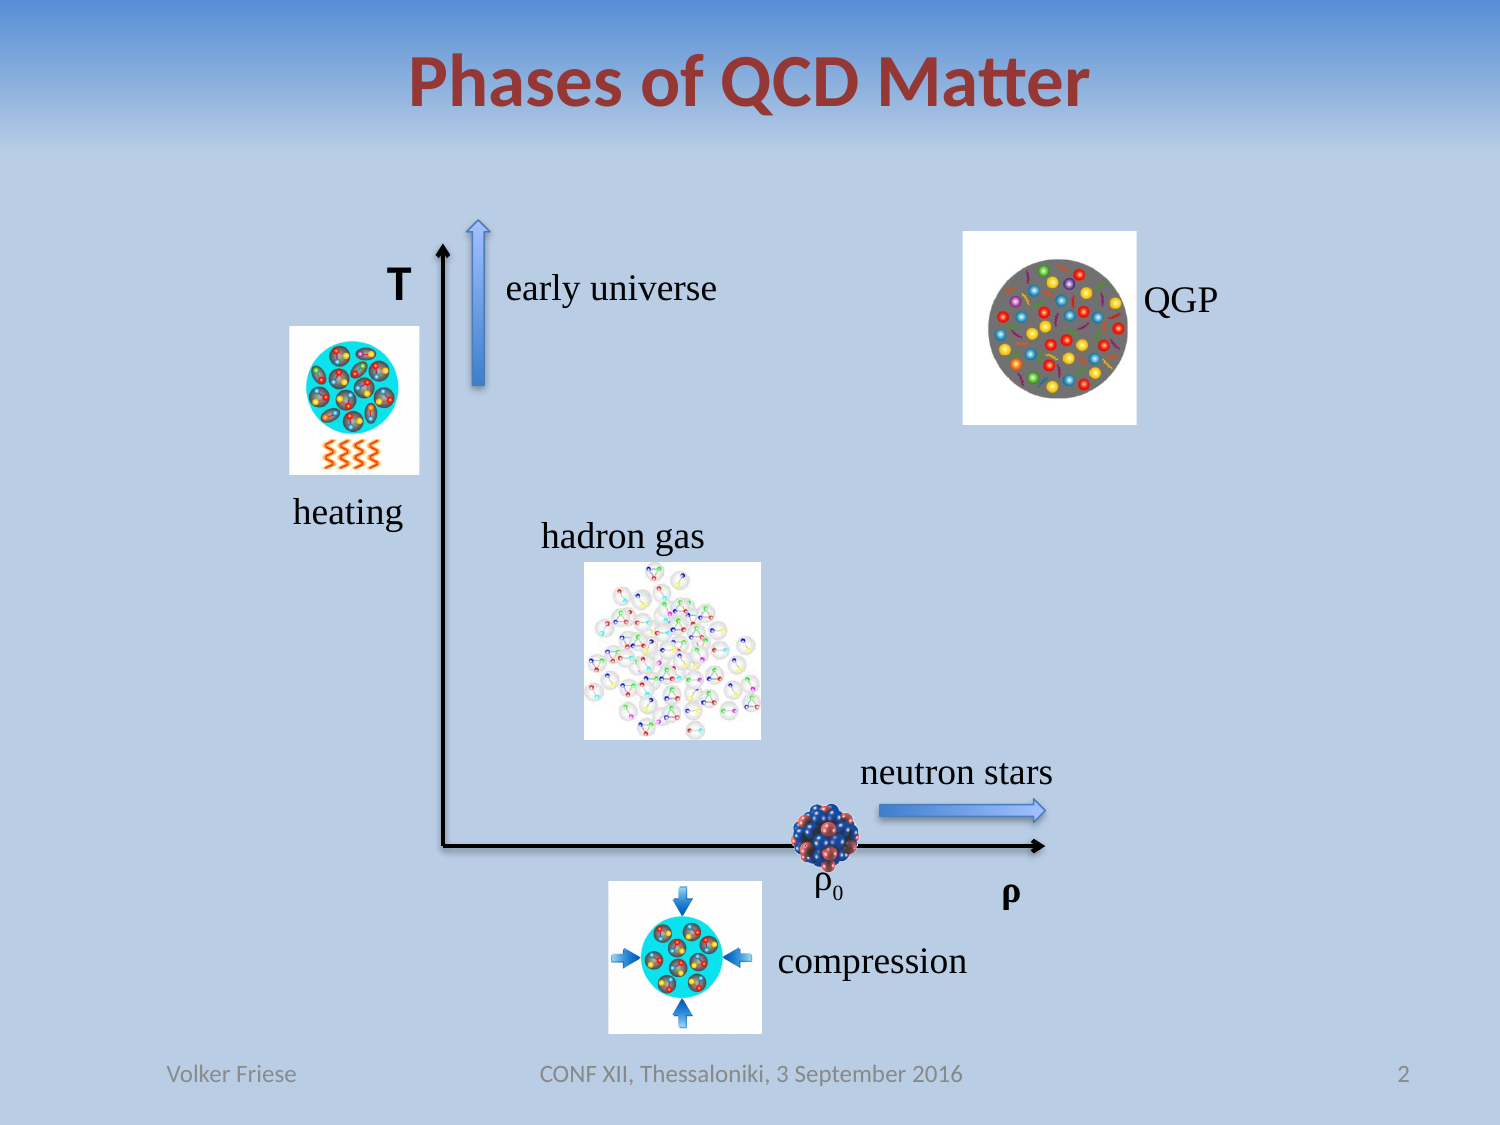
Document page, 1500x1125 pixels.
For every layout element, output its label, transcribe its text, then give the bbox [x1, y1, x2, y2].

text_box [466, 219, 1070, 907]
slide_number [471, 1043, 739, 1103]
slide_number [749, 1042, 1032, 1103]
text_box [525, 231, 1235, 741]
text_box T [372, 243, 427, 319]
footer Volker Friese [75, 1042, 389, 1103]
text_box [277, 325, 984, 1034]
title Phases of QCD Matter [0, 0, 1500, 153]
slide_number 2 [1277, 1042, 1425, 1103]
